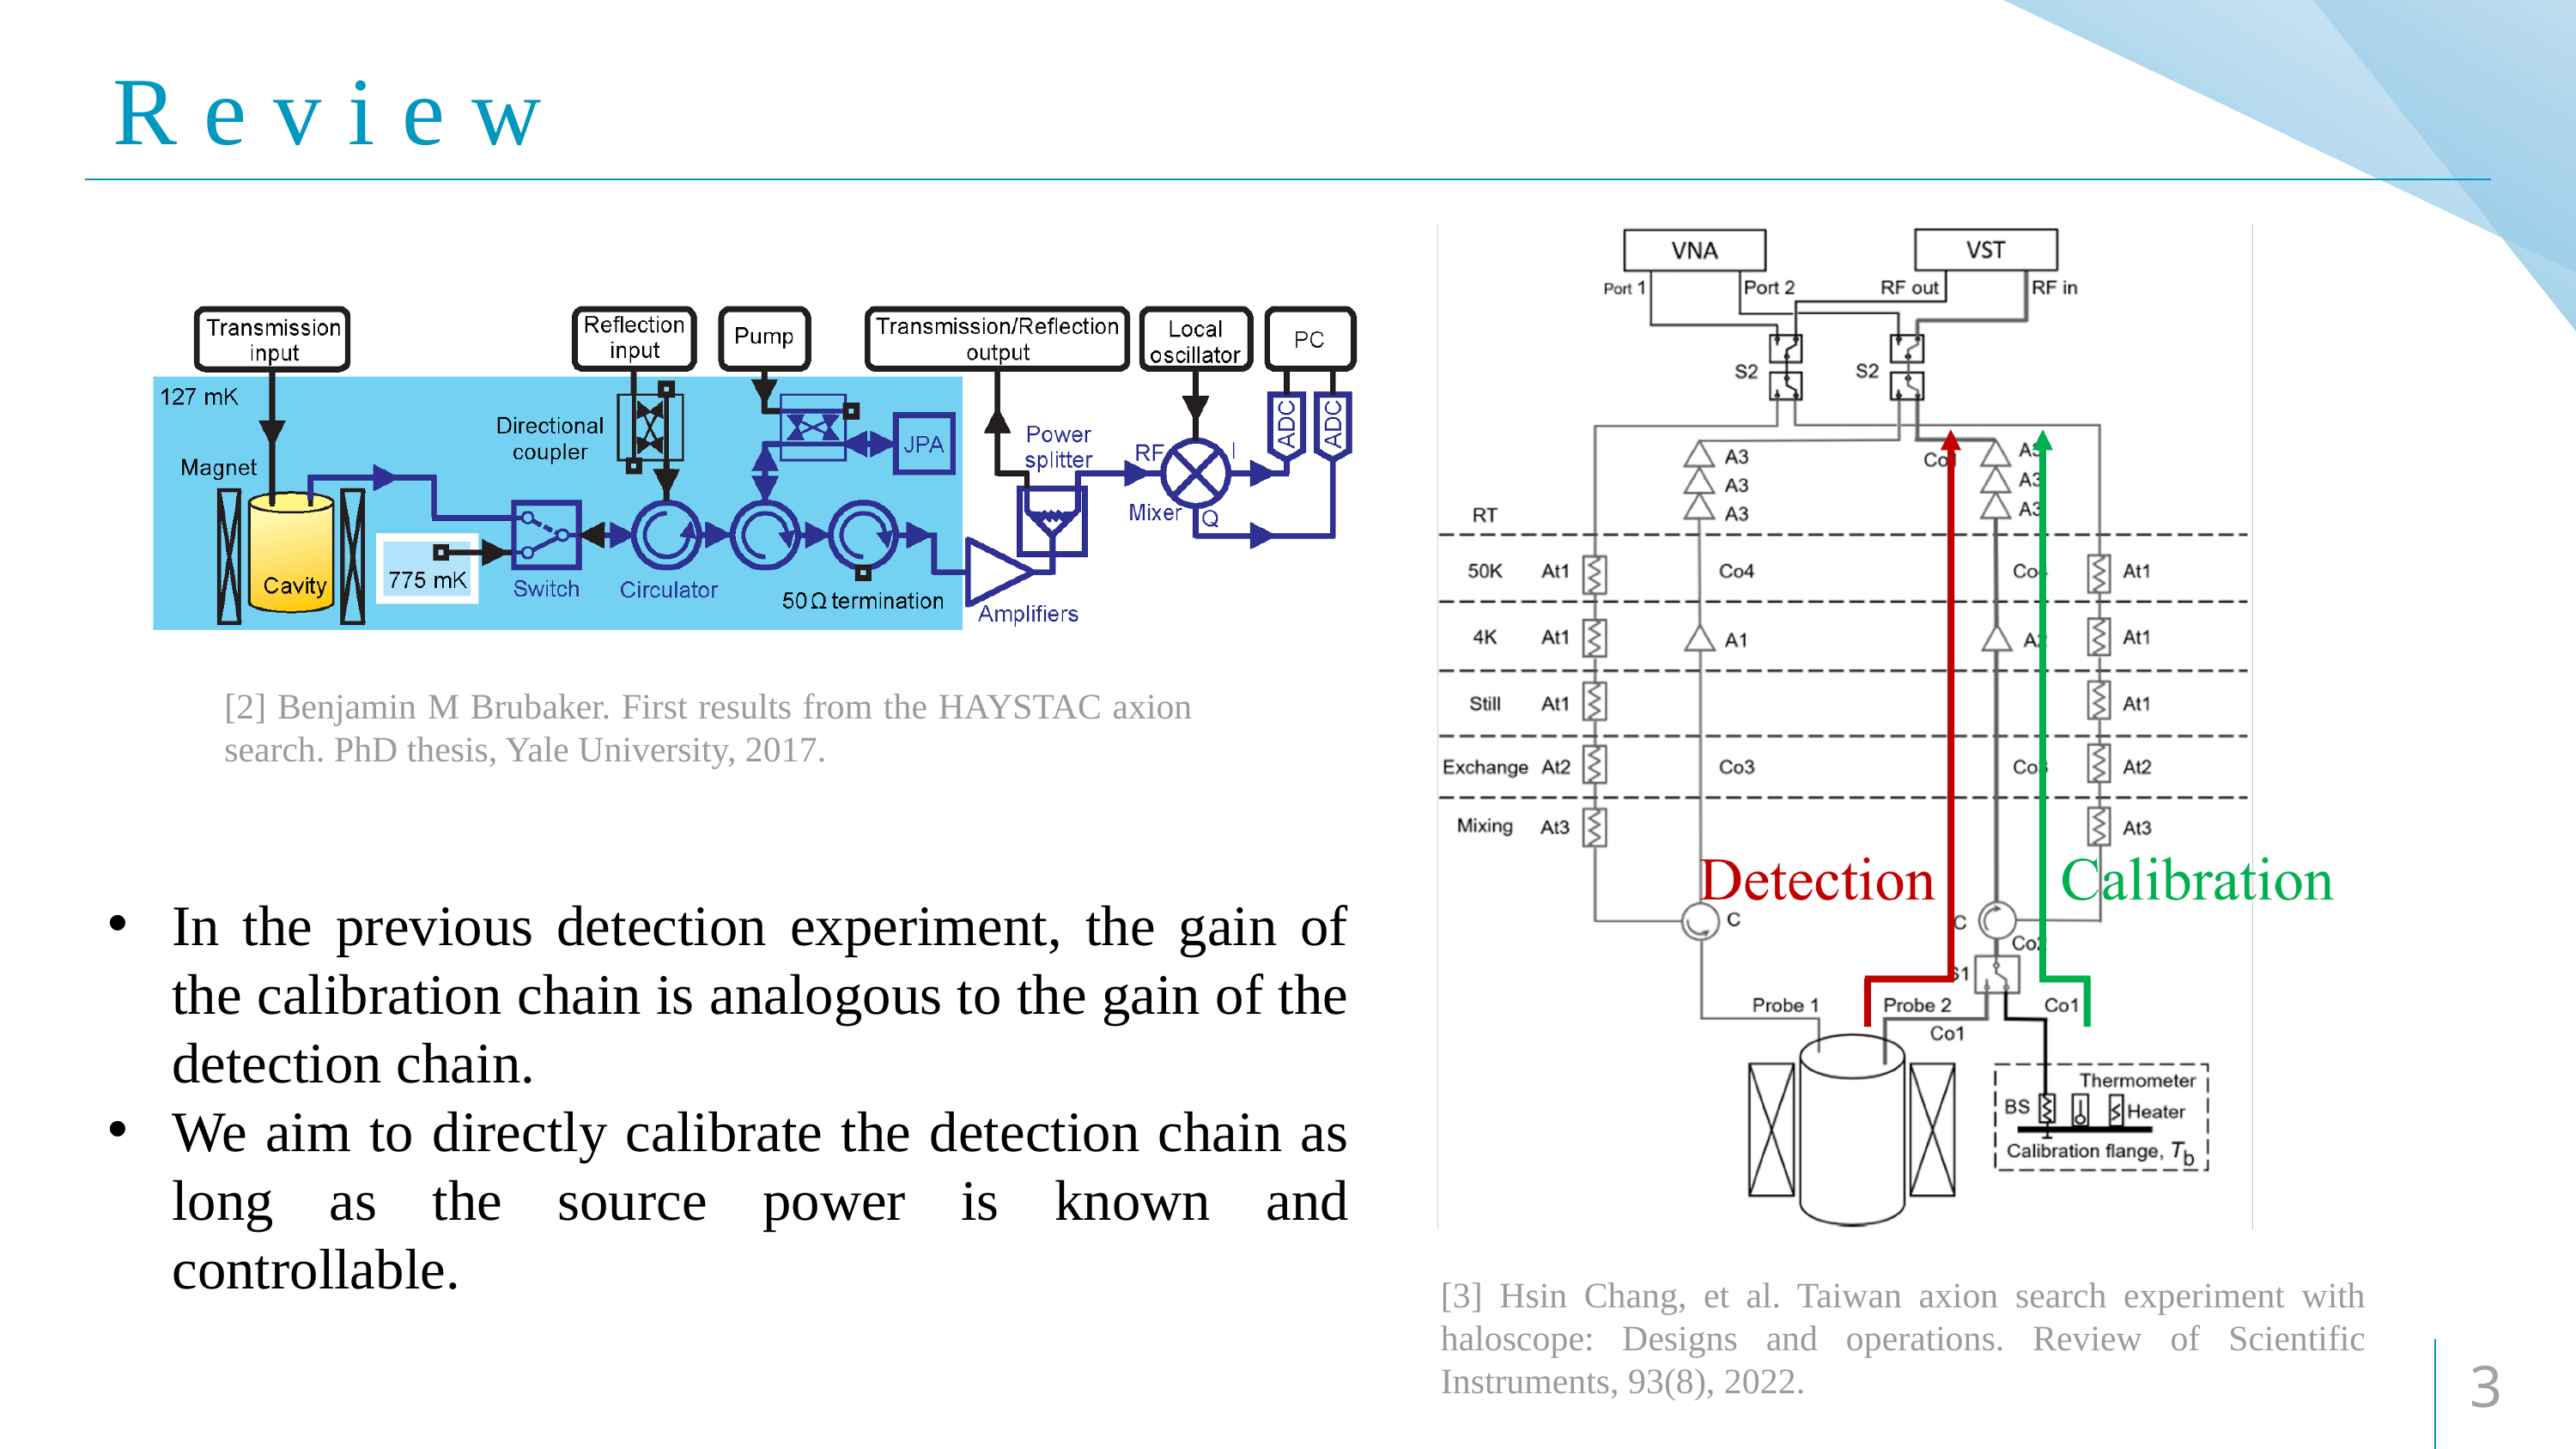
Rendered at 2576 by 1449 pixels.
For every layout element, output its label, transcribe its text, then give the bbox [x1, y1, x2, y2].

picture [147, 289, 1364, 633]
text_box [3] Hsin Chang, et al. Taiwan axion search experiment with haloscope: Designs and operations. Review of Scientific Instruments, 93(8), 2022. [1428, 1264, 2379, 1407]
text_box [2] Benjamin M Brubaker. First results from the HAYSTAC axion search. PhD thesis, Yale University, 2017. [211, 676, 1206, 776]
picture [1436, 224, 2371, 1229]
title Review [89, 27, 2448, 186]
text_box In the previous detection experiment, the gain of the calibration chain is analogous to the gain of the detection chain. We aim to directly calibrate the detection chain as long as the source power is known and controllable. [94, 882, 1364, 1307]
slide_number 3 [2446, 1350, 2575, 1428]
